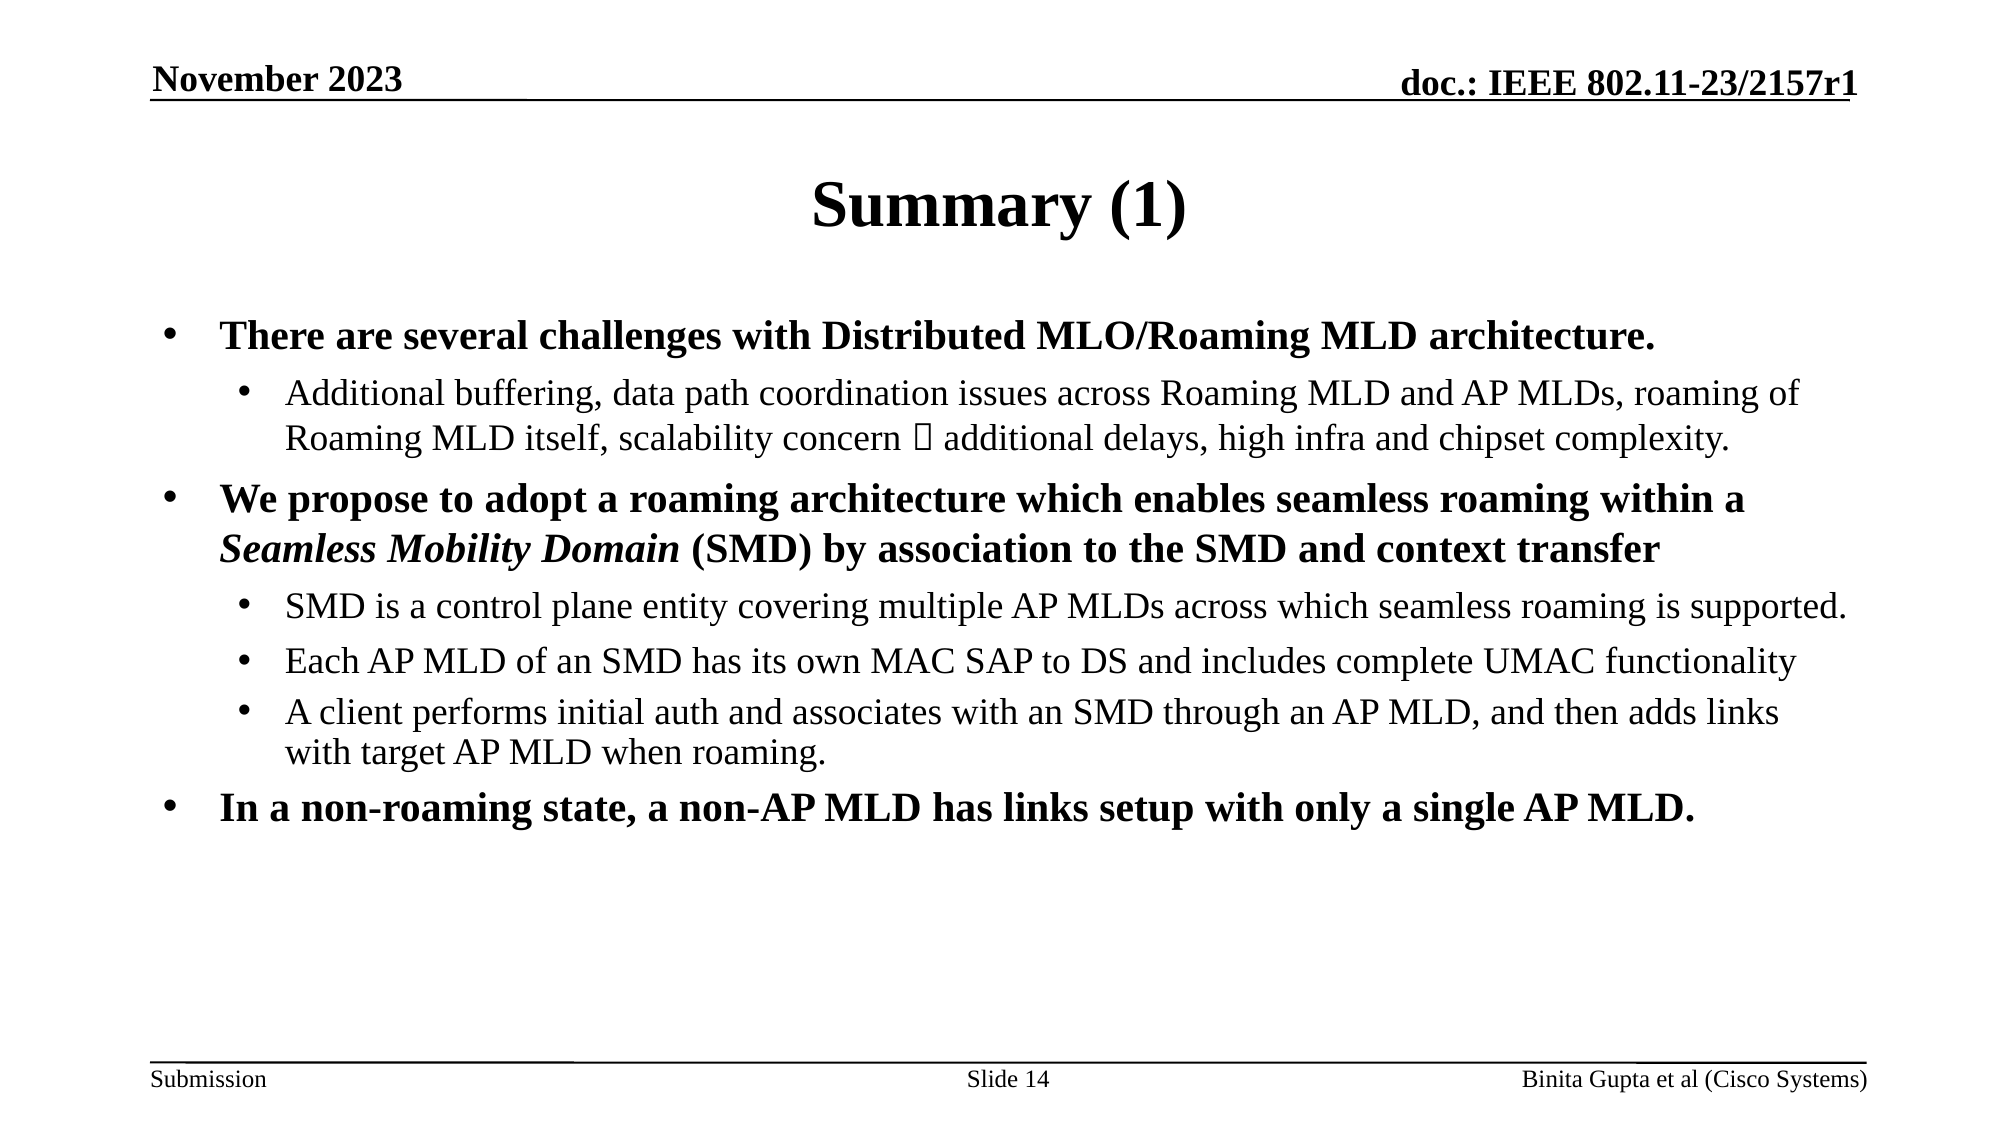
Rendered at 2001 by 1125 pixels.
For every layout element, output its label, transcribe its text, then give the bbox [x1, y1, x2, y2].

list There are several challenges with Distributed MLO/Roaming MLD architecture. Additional buffering, data path coordination issues across Roaming MLD and AP MLDs, roaming of Roaming MLD itself, scalability concern  additional delays, high infra and chipset complexity. We propose to adopt a roaming architecture which enables seamless roaming within a Seamless Mobility Domain (SMD) by association to the SMD and context transfer SMD is a control plane entity covering multiple AP MLDs across which seamless roaming is supported. Each AP MLD of an SMD has its own MAC SAP to DS and includes complete UMAC functionality A client performs initial auth and associates with an SMD through an AP MLD, and then adds links with target AP MLD when roaming. In a non-roaming state, a non-AP MLD has links setup with only a single AP MLD. [147, 299, 1869, 1018]
title Summary (1) [149, 112, 1850, 288]
slide_number Slide 14 [950, 1061, 1067, 1123]
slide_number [152, 54, 563, 100]
footer Binita Gupta et al (Cisco Systems) [1171, 1061, 1869, 1093]
